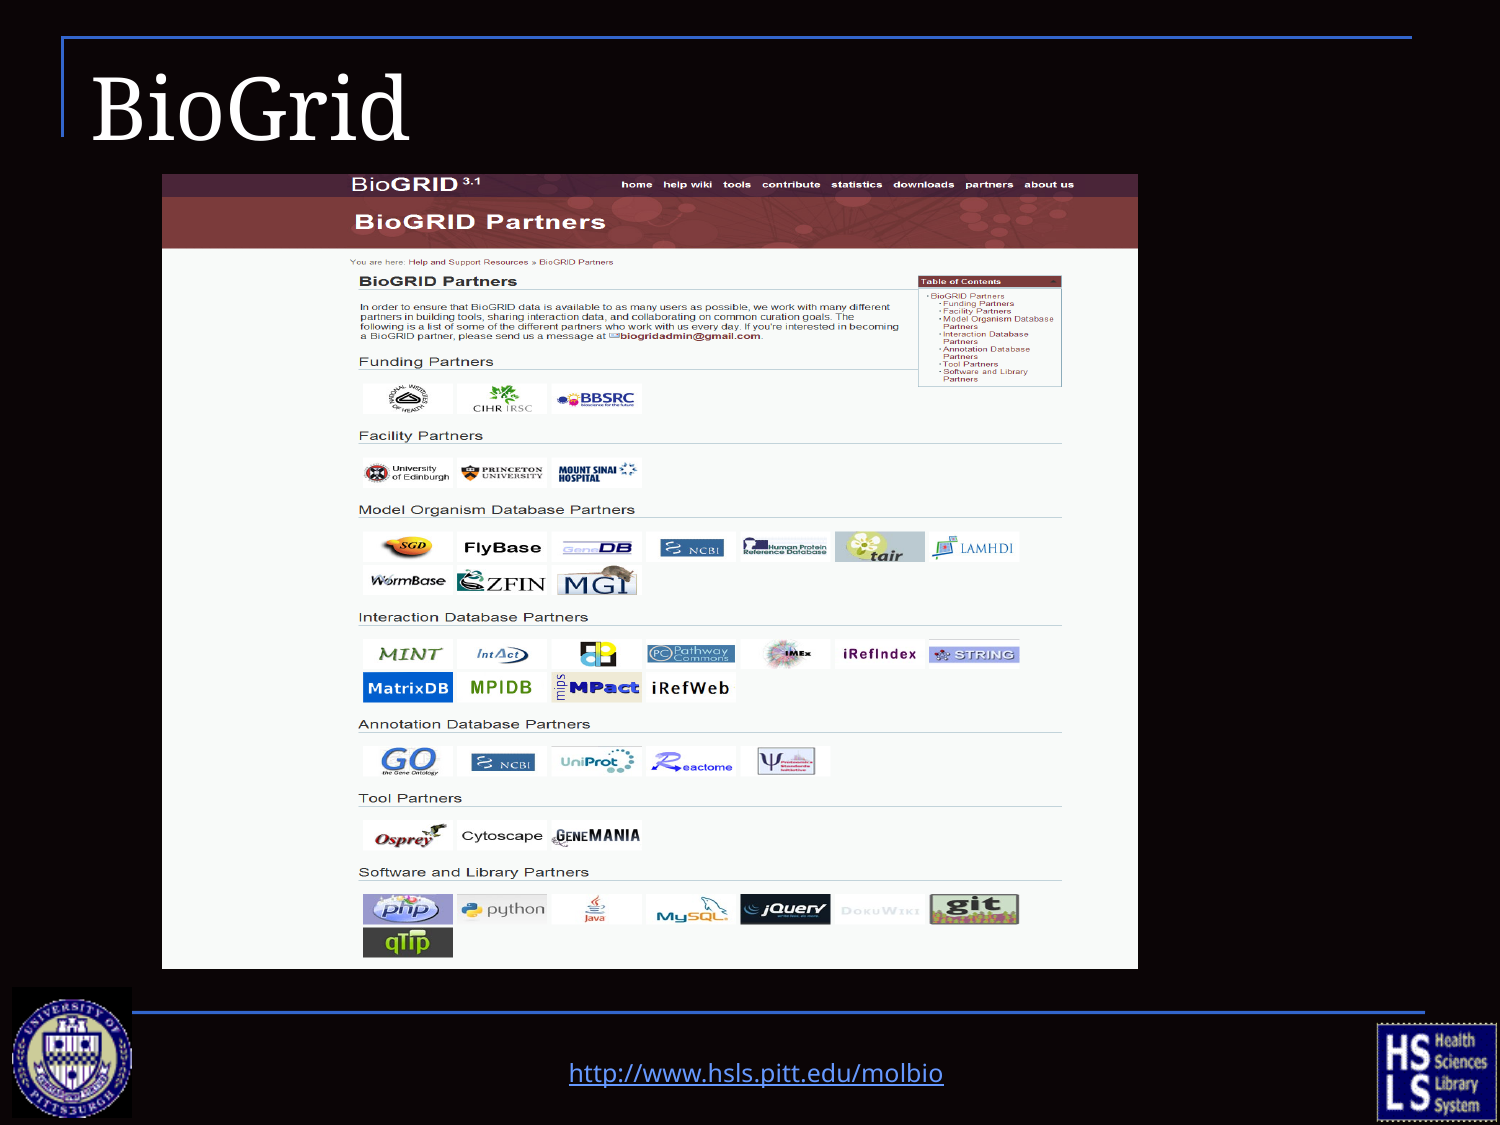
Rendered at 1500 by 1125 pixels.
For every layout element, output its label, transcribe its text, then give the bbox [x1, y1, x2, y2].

title BioGrid [74, 45, 1426, 233]
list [162, 174, 1138, 969]
picture [12, 987, 132, 1118]
picture [1374, 1020, 1500, 1125]
text_box http://www.hsls.pitt.edu/molbio [162, 1049, 1350, 1099]
